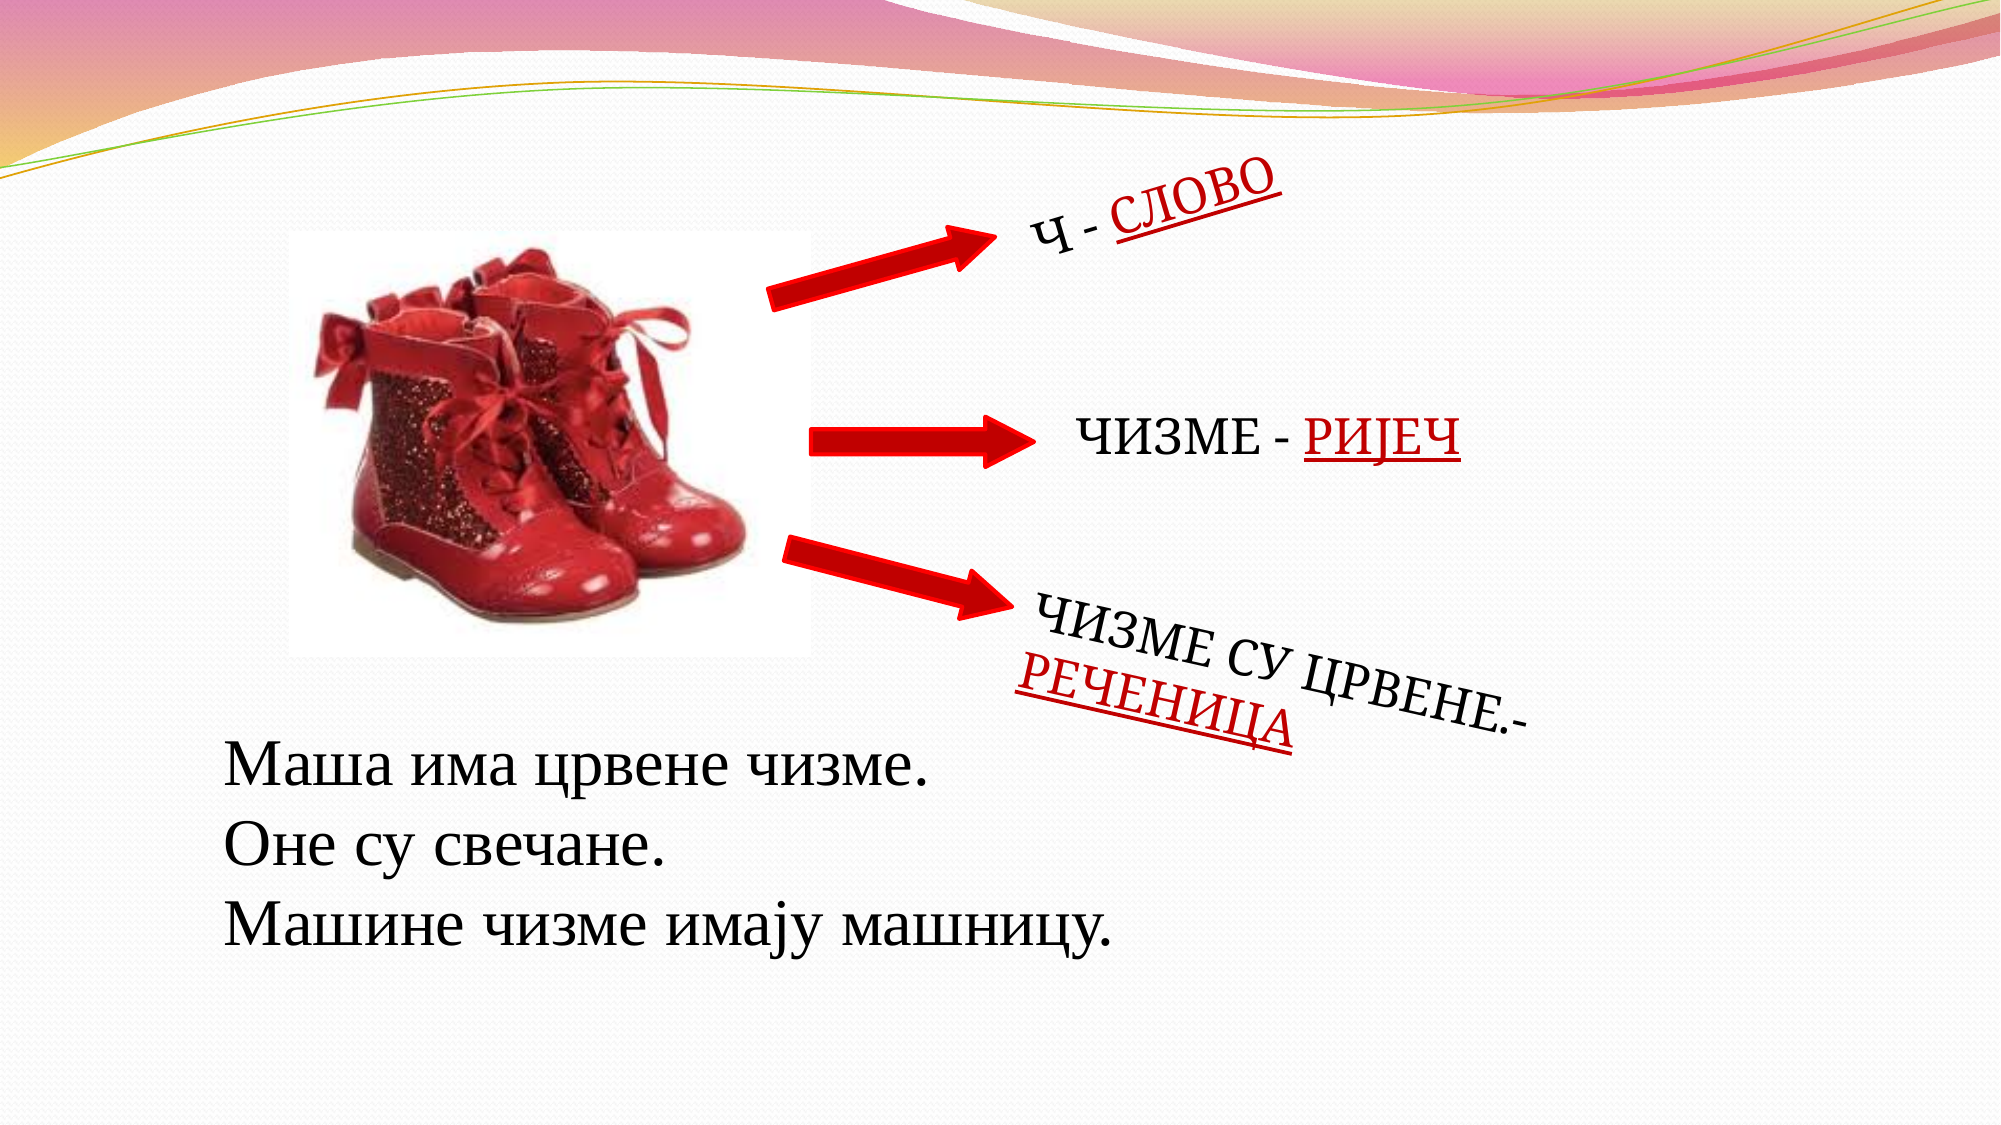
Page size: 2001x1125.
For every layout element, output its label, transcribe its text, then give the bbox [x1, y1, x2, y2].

text_box Маша има црвене чизме. Оне су свечане. Машине чизме имају машницу. [209, 711, 1438, 966]
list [289, 231, 812, 658]
text_box Ч - СЛОВО [1008, 54, 1547, 281]
text_box ЧИЗМЕ СУ ЦРВЕНЕ.-РЕЧЕНИЦА [997, 568, 1825, 881]
text_box [818, 541, 1015, 621]
text_box [818, 224, 998, 301]
text_box [818, 414, 1037, 469]
text_box ЧИЗМЕ - РИЈЕЧ [1060, 397, 1605, 472]
